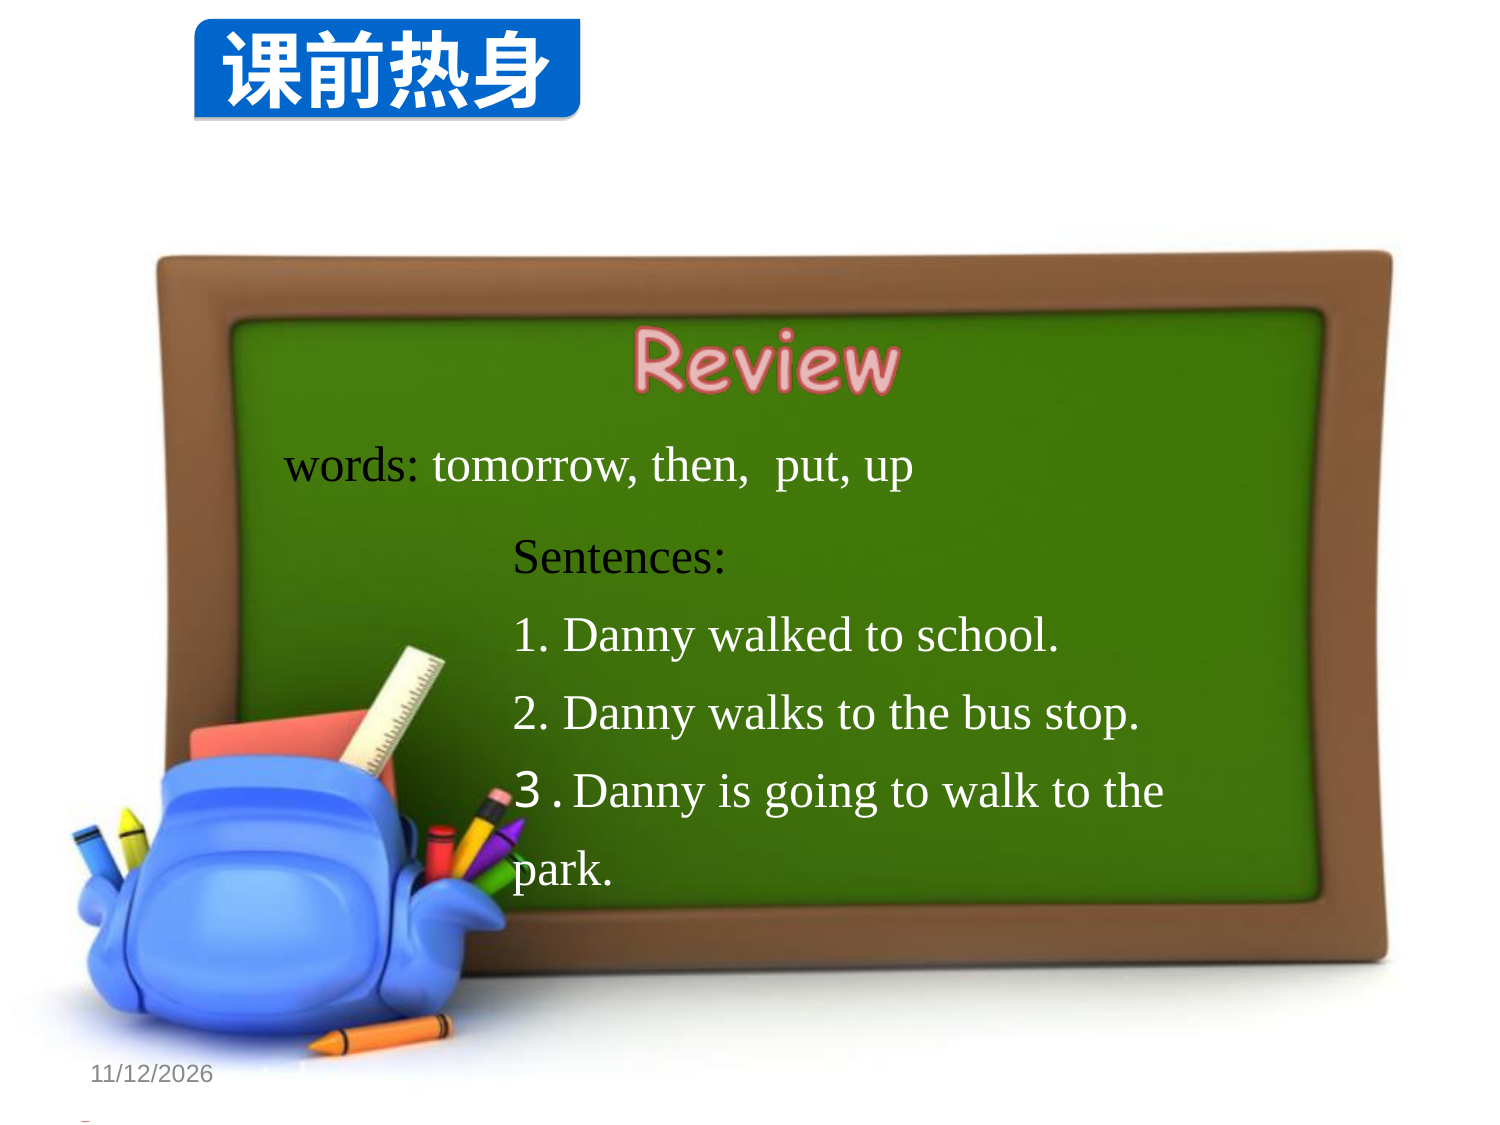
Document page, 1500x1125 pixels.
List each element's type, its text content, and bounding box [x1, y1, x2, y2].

text_box 课前热身 [194, 18, 581, 118]
picture [0, 130, 1489, 1125]
